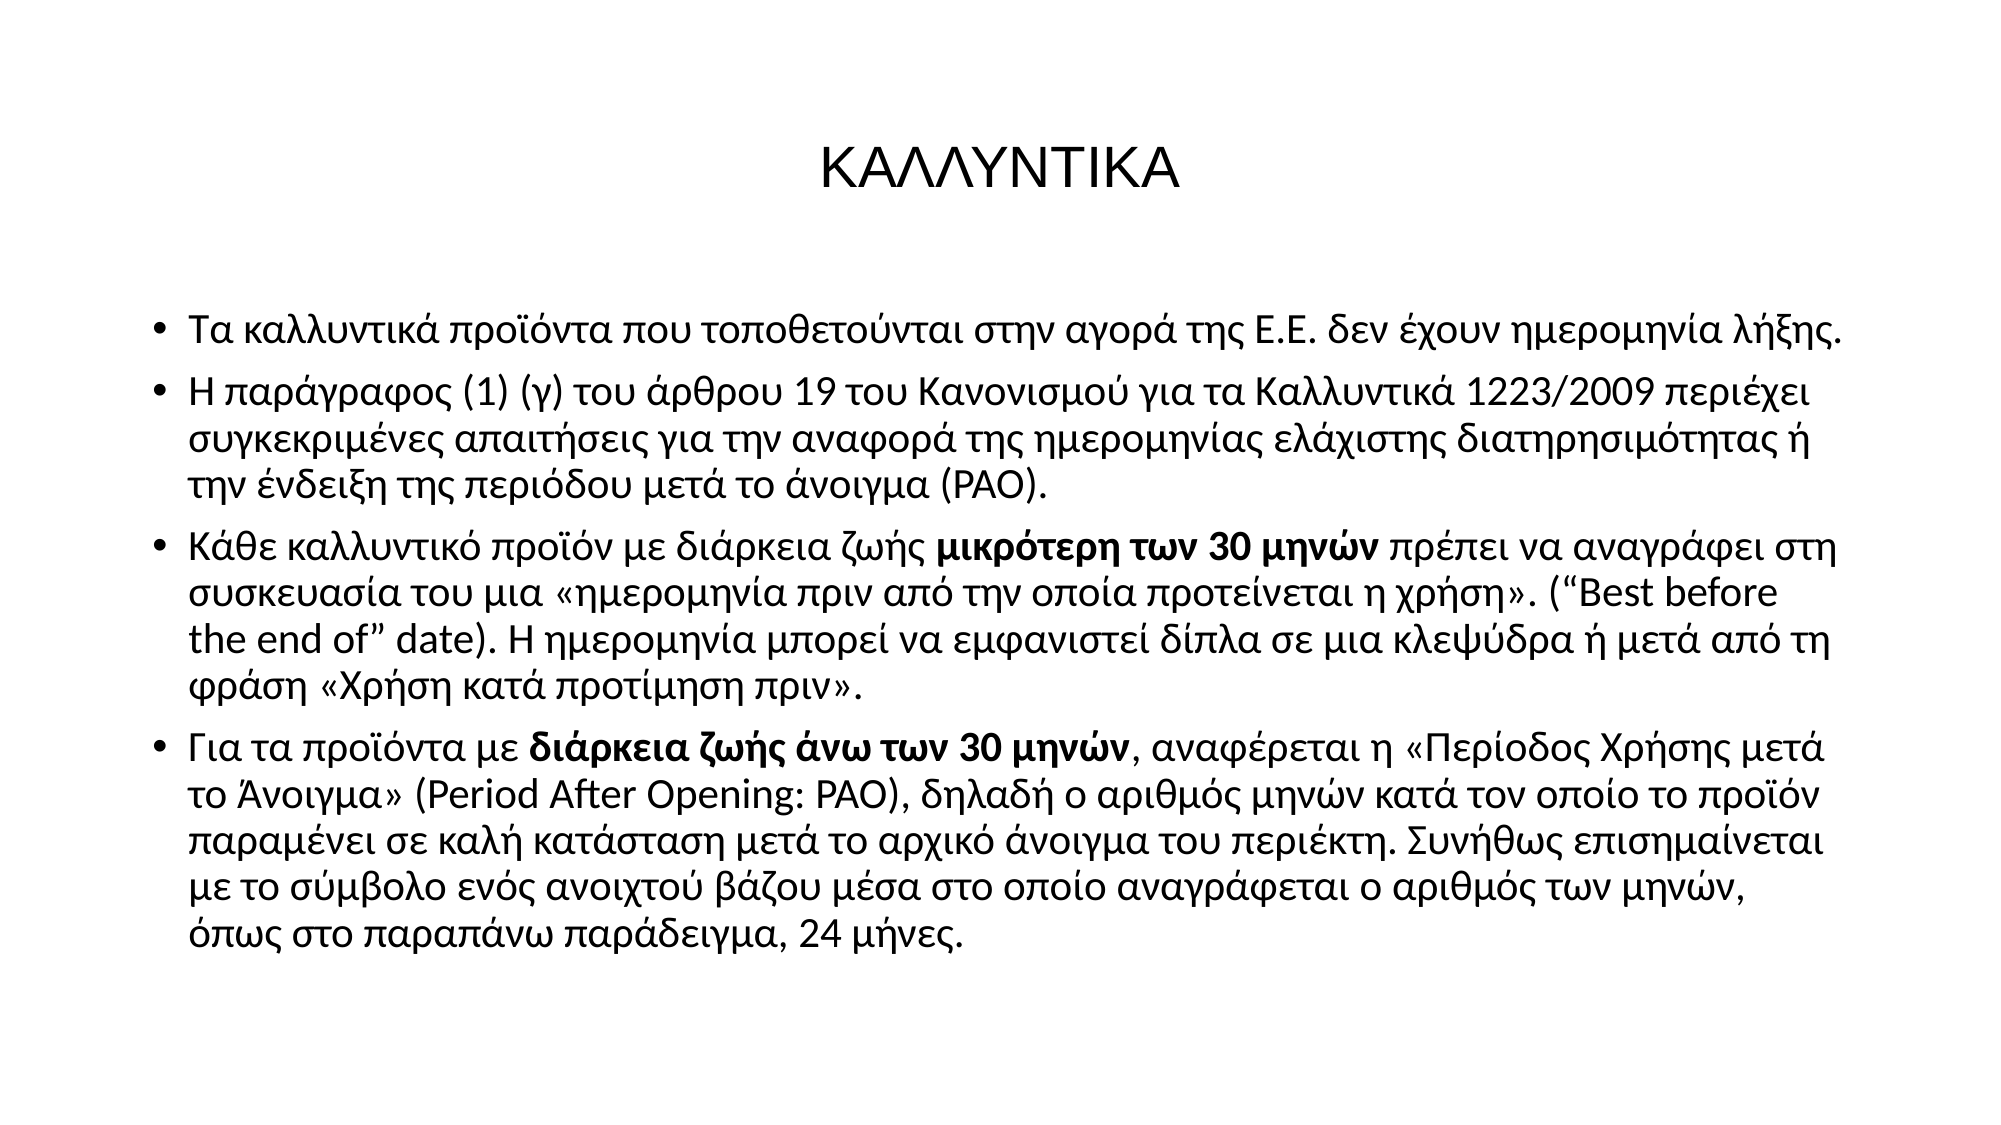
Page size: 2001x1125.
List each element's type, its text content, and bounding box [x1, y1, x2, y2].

list Τα καλλυντικά προϊόντα που τοποθετούνται στην αγορά της Ε.Ε. δεν έχουν ημερομηνία λήξης. Η παράγραφος (1) (γ) του άρθρου 19 του Κανονισμού για τα Καλλυντικά 1223/2009 περιέχει συγκεκριμένες απαιτήσεις για την αναφορά της ημερομηνίας ελάχιστης διατηρησιμότητας ή την ένδειξη της περιόδου μετά το άνοιγμα (PAO). Κάθε καλλυντικό προϊόν με διάρκεια ζωής μικρότερη των 30 μηνών πρέπει να αναγράφει στη συσκευασία του μια «ημερομηνία πριν από την οποία προτείνεται η χρήση». (“Best before the end of” date). Η ημερομηνία μπορεί να εμφανιστεί δίπλα σε μια κλεψύδρα ή μετά από τη φράση «Χρήση κατά προτίμηση πριν». Για τα προϊόντα με διάρκεια ζωής άνω των 30 μηνών, αναφέρεται η «Περίοδος Χρήσης μετά το Άνοιγμα» (Period After Opening: PAO), δηλαδή ο αριθμός μηνών κατά τον οποίο το προϊόν παραμένει σε καλή κατάσταση μετά το αρχικό άνοιγμα του περιέκτη. Συνήθως επισημαίνεται με το σύμβολο ενός ανοιχτού βάζου μέσα στο οποίο αναγράφεται ο αριθμός των μηνών, όπως στο παραπάνω παράδειγμα, 24 μήνες. [137, 299, 1863, 1014]
title ΚΑΛΛΥΝΤΙΚΑ [137, 59, 1863, 278]
